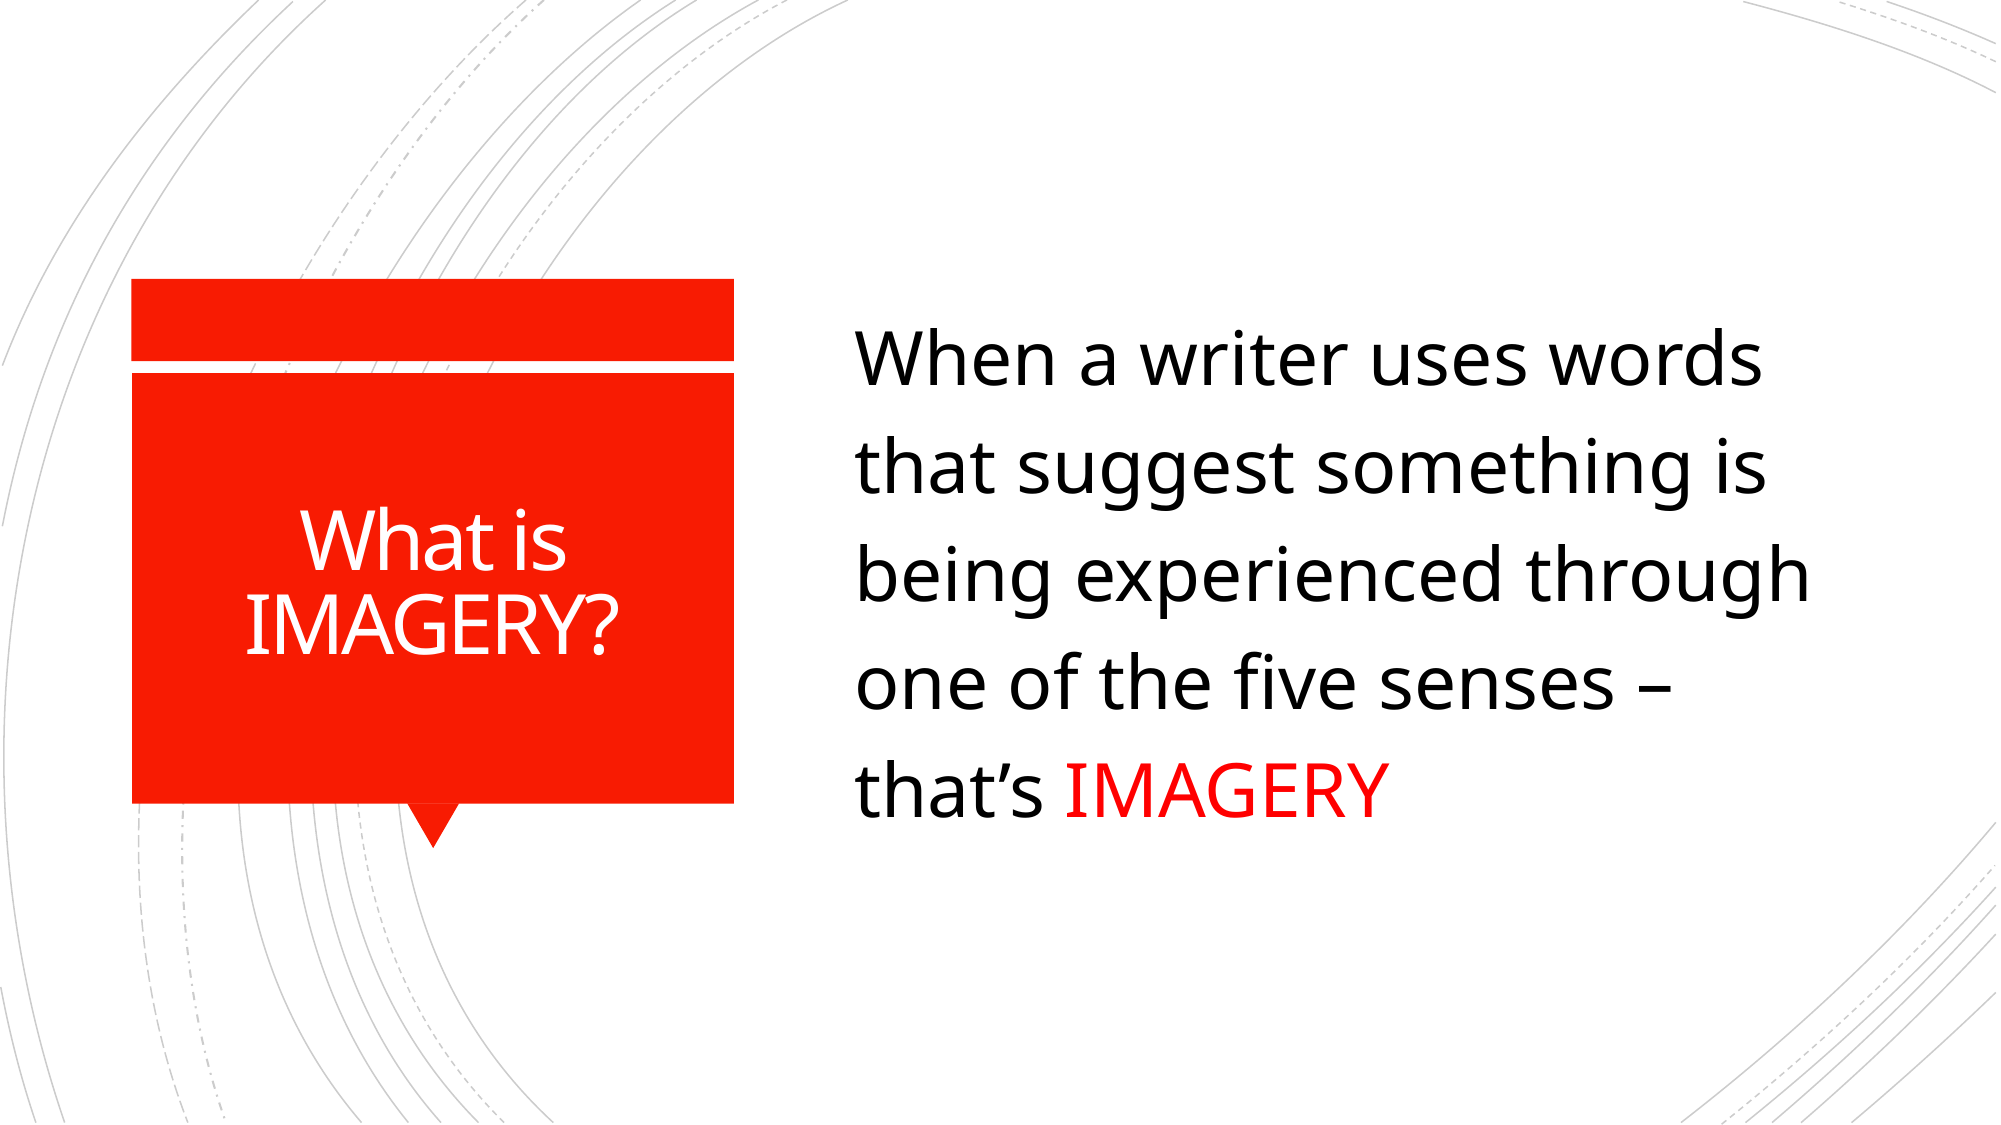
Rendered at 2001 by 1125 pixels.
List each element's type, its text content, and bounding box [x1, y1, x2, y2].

list When a writer uses words that suggest something is being experienced through one of the five senses – that’s IMAGERY [839, 131, 1871, 993]
title What is IMAGERY? [145, 385, 720, 789]
